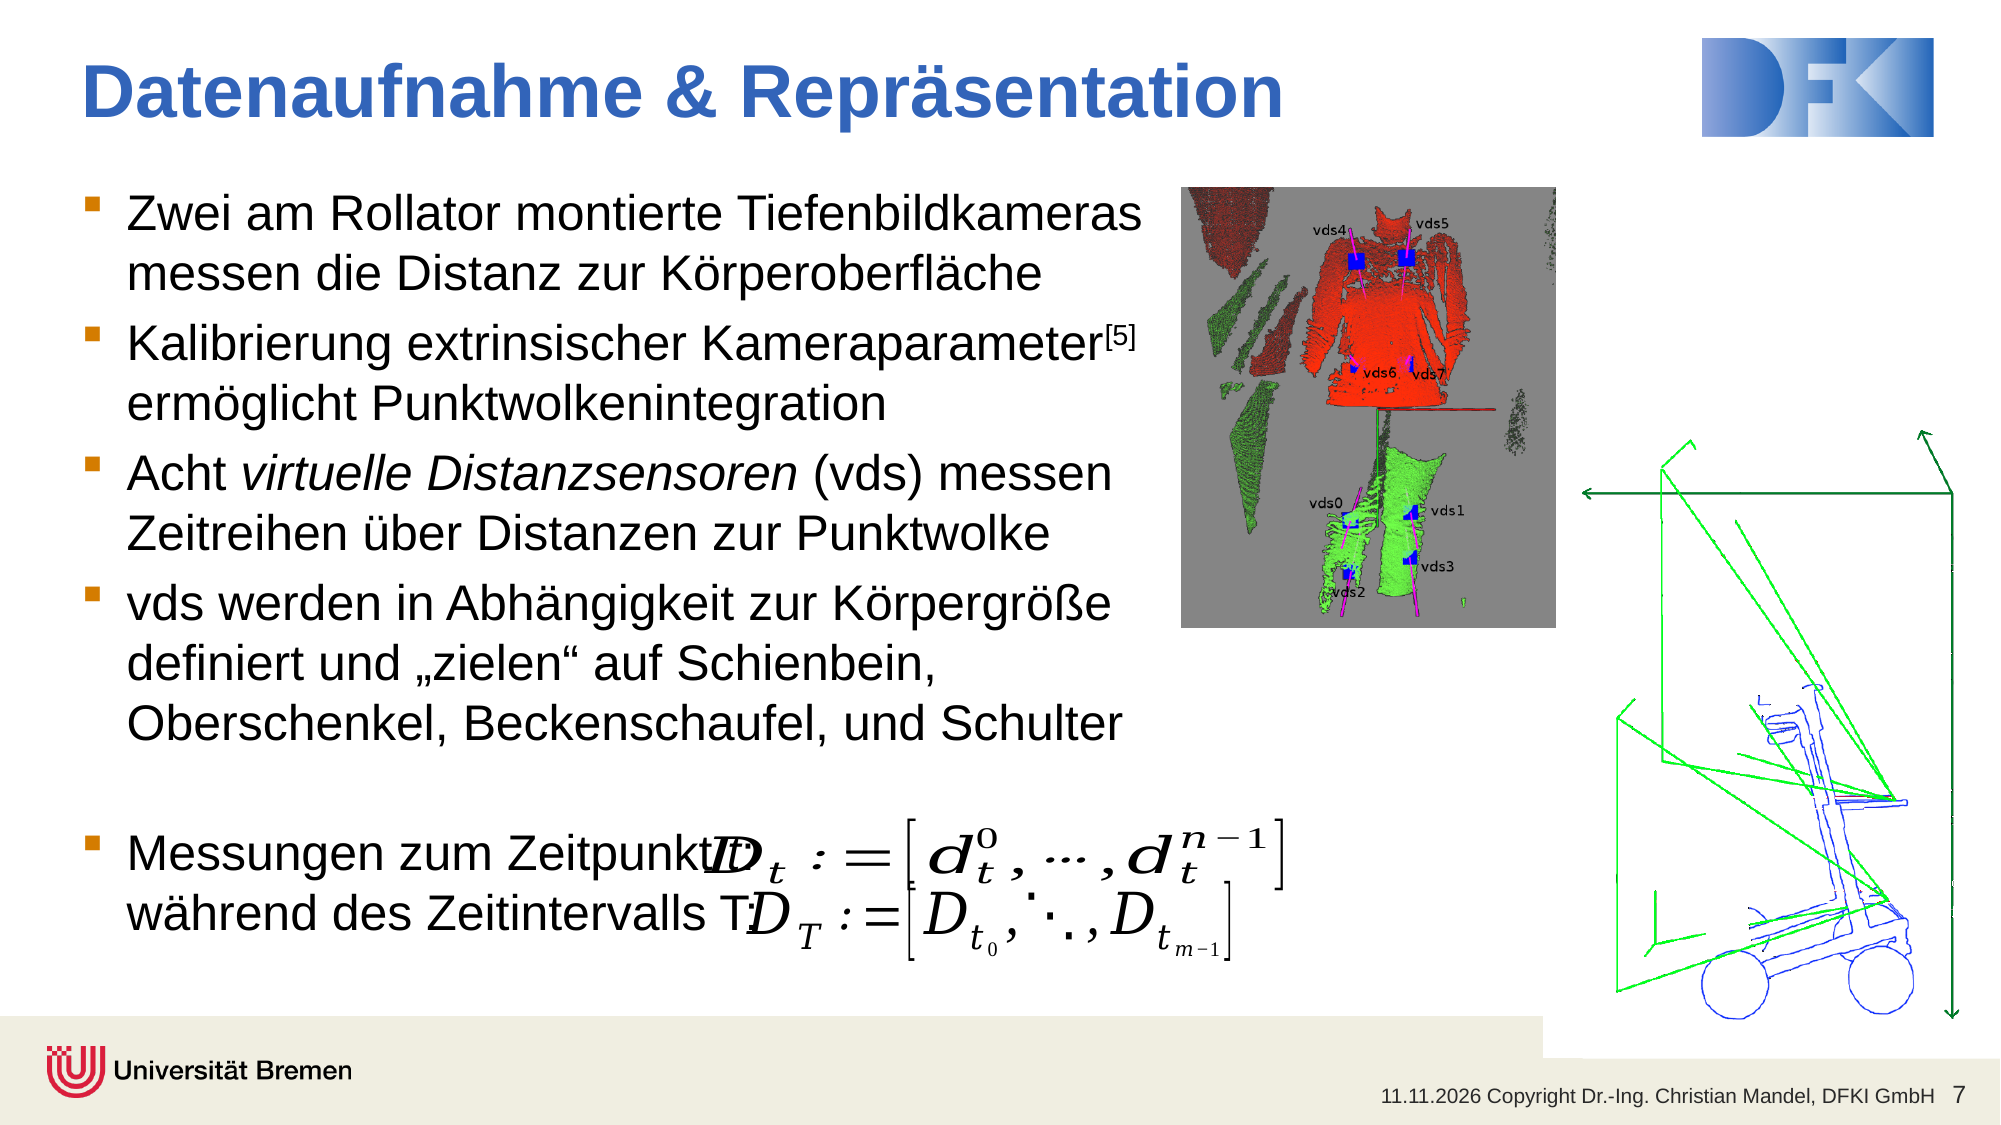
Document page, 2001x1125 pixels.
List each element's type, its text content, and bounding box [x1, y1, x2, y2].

picture [1181, 187, 1557, 629]
picture [47, 1046, 351, 1098]
title Datenaufnahme & Repräsentation [66, 34, 1693, 141]
picture [1702, 38, 1934, 137]
list Zwei am Rollator montierte Tiefenbildkameras messen die Distanz zur Körperoberfläche Kalibrierung extrinsischer Kameraparameter[5] ermöglicht Punktwolkenintegration Acht virtuelle Distanzsensoren (vds) messen Zeitreihen über Distanzen zur Punktwolke vds werden in Abhängigkeit zur Körpergröße definiert und „zielen“ auf Schienbein, Oberschenkel, Beckenschaufel, und Schulter Messungen zum Zeitpunkt t: während des Zeitintervalls T: [66, 172, 1971, 975]
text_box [1545, 405, 1983, 1047]
